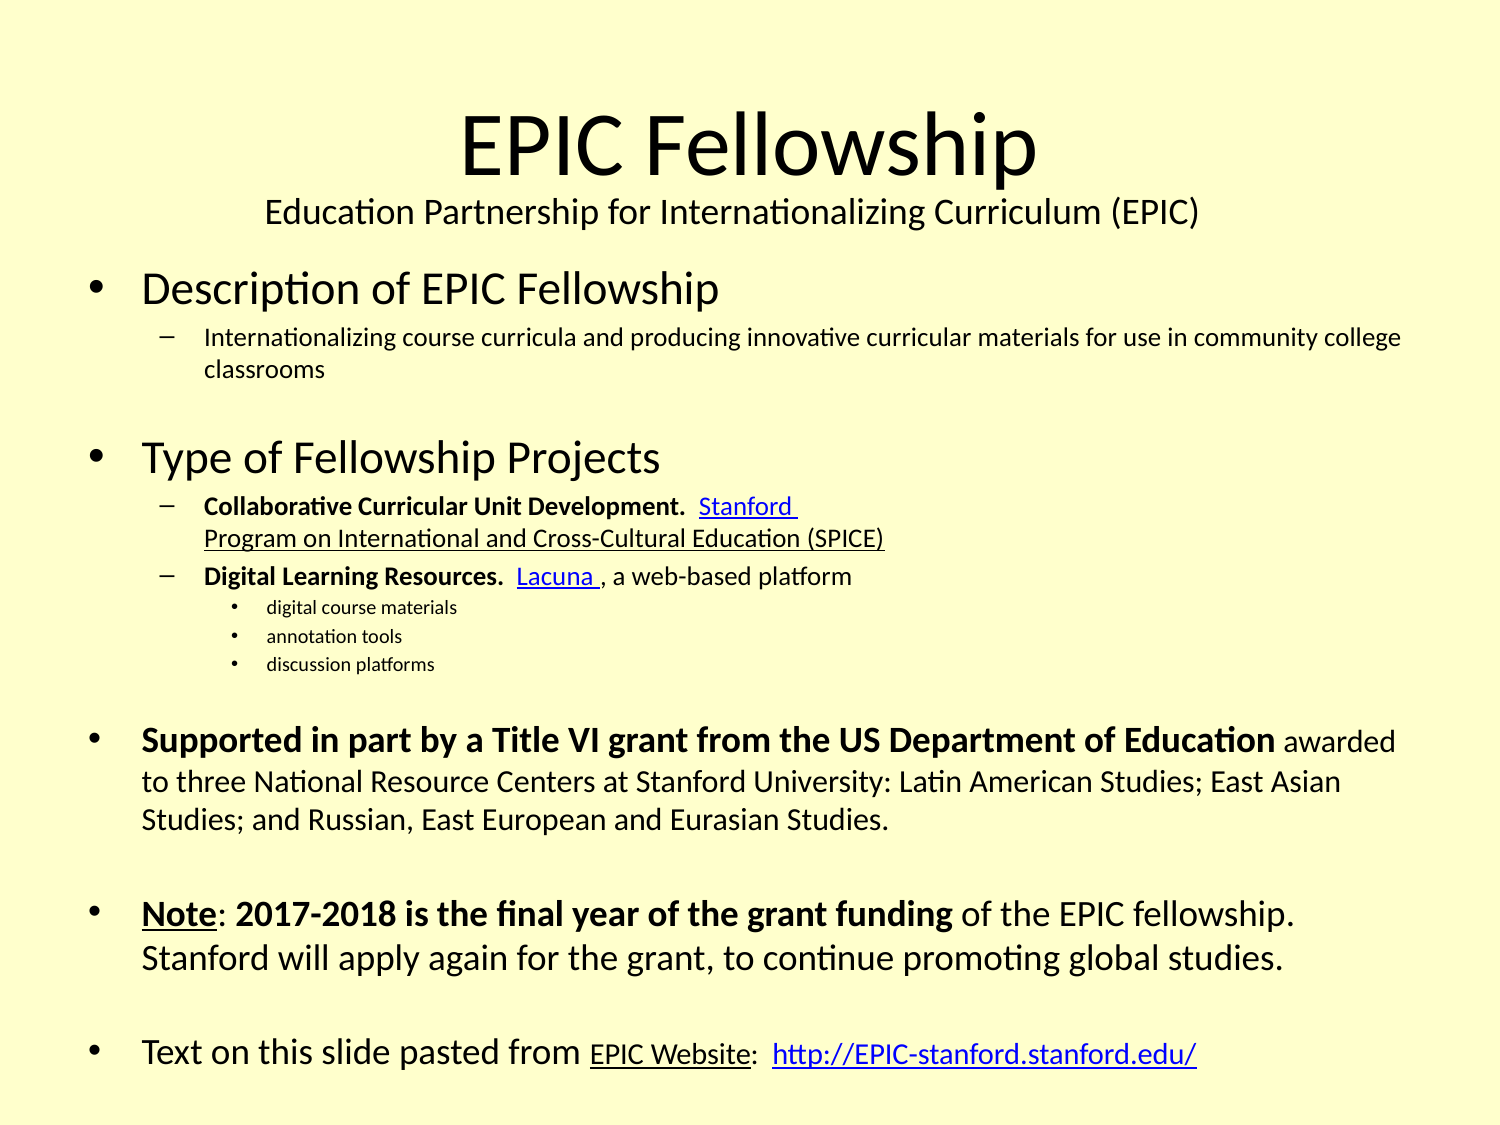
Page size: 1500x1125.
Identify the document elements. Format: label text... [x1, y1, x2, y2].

text_box Education Partnership for Internationalizing Curriculum (EPIC) [249, 179, 1225, 240]
title EPIC Fellowship [75, 45, 1425, 233]
list Description of EPIC Fellowship Internationalizing course curricula and producing innovative curricular materials for use in community college classrooms Type of Fellowship Projects Collaborative Curricular Unit Development. Stanford Program on International and Cross-Cultural Education (SPICE) Digital Learning Resources. Lacuna , a web-based platform digital course materials annotation tools discussion platforms Supported in part by a Title VI grant from the US Department of Education awarded to three National Resource Centers at Stanford University: Latin American Studies; East Asian Studies; and Russian, East European and Eurasian Studies. Note: 2017-2018 is the final year of the grant funding of the EPIC fellowship. Stanford will apply again for the grant, to continue promoting global studies. Text on this slide pasted from EPIC Website: http://EPIC-stanford.stanford.edu/ [73, 249, 1424, 1088]
